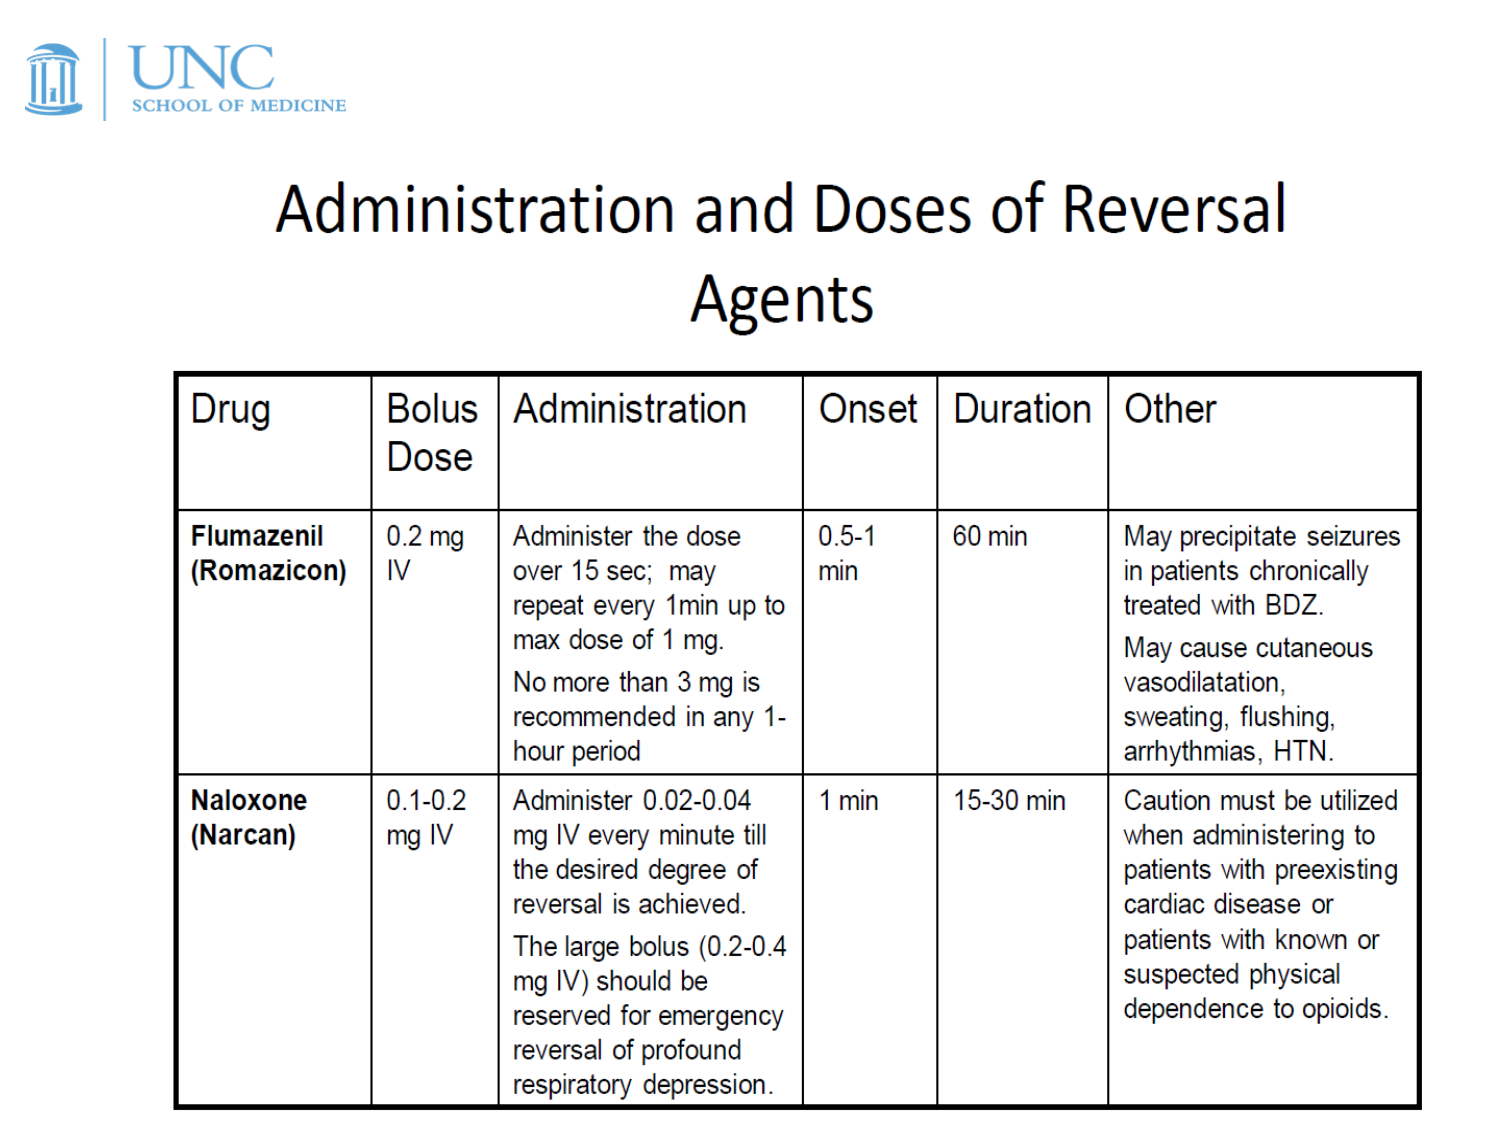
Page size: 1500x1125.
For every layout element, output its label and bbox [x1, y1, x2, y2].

picture [62, 163, 1449, 1125]
picture [24, 37, 347, 122]
